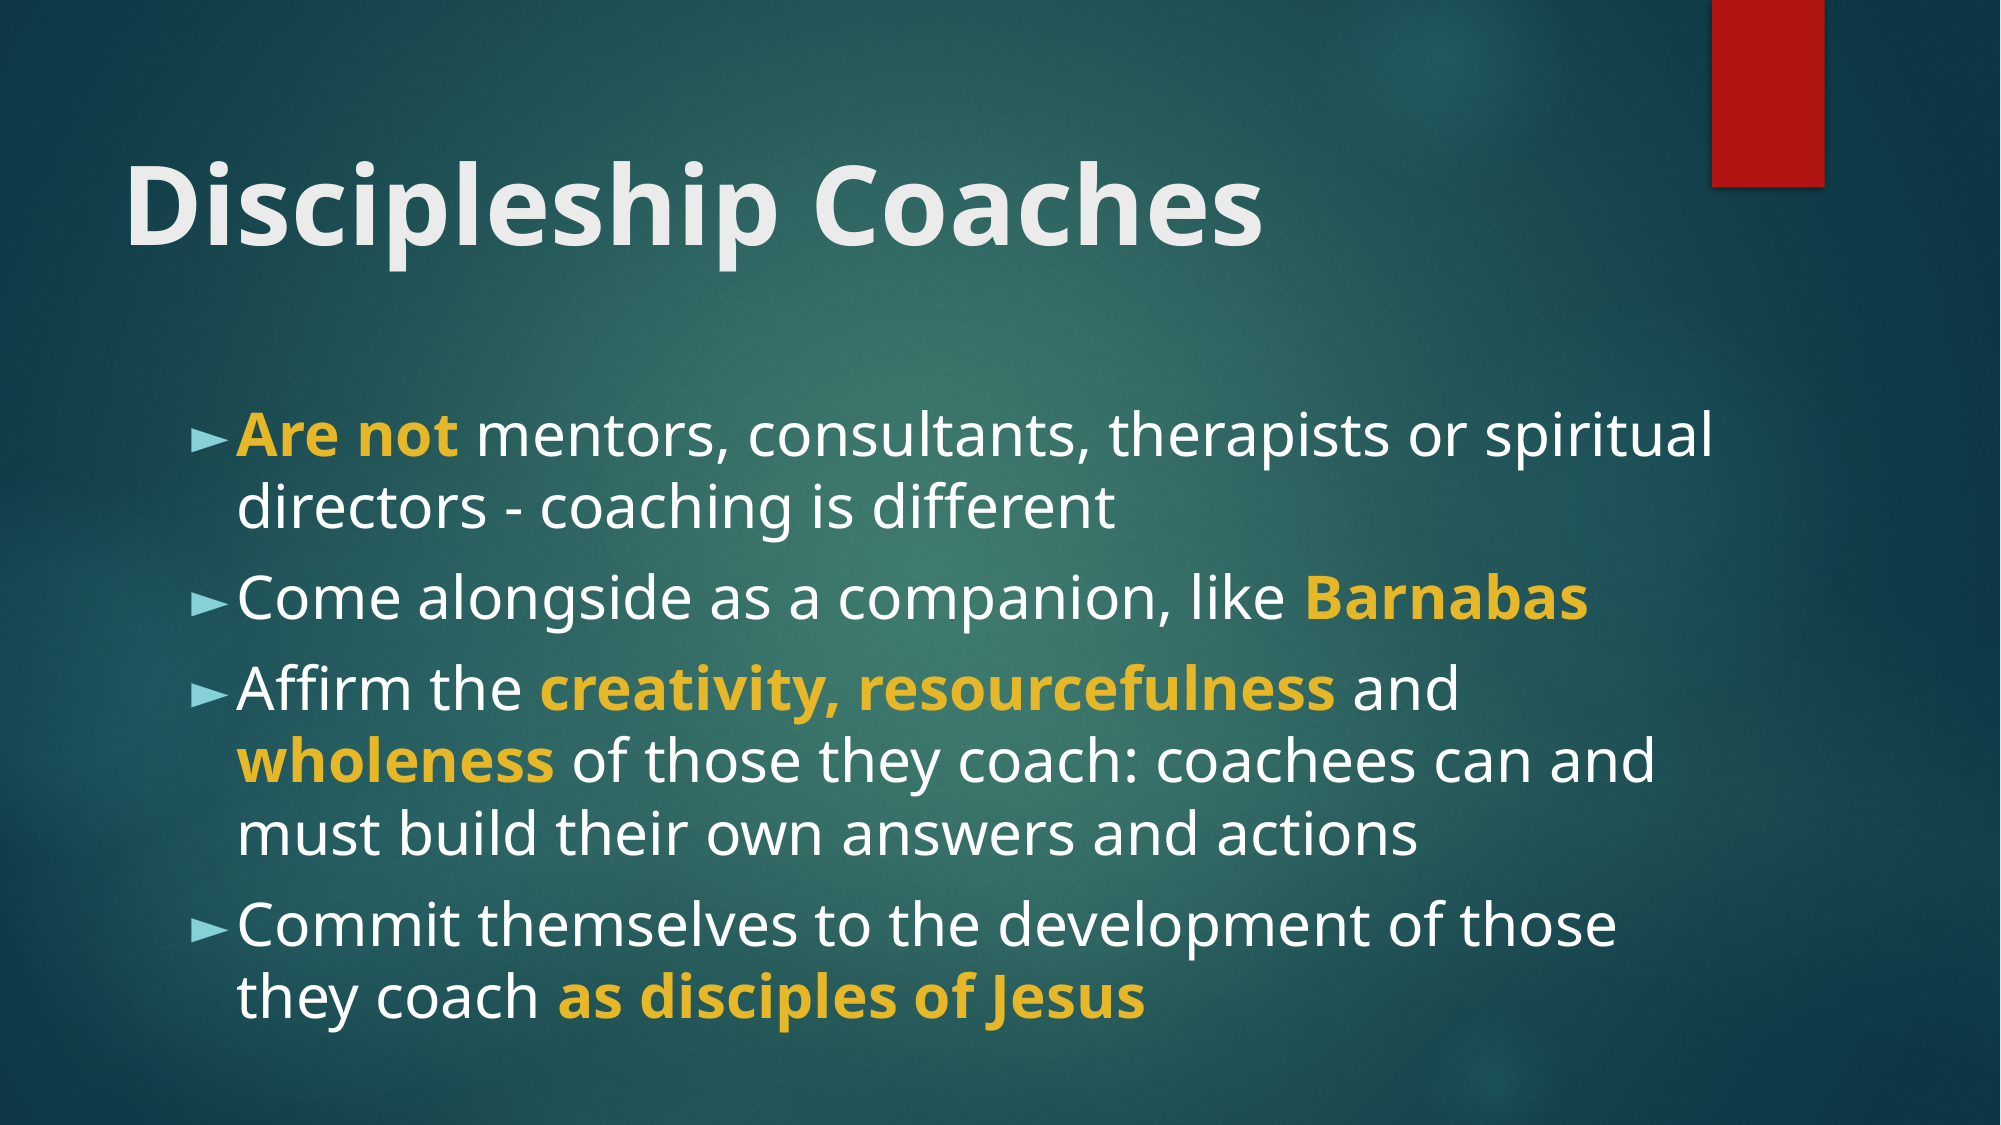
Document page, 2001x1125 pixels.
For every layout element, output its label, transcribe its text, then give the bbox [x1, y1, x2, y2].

list Are not mentors, consultants, therapists or spiritual directors - coaching is different Come alongside as a companion, like Barnabas Affirm the creativity, resourcefulness and wholeness of those they coach: coachees can and must build their own answers and actions Commit themselves to the development of those they coach as disciples of Jesus [106, 299, 1768, 1042]
picture [0, 0, 2001, 1125]
title Discipleship Coaches [106, 127, 1649, 292]
